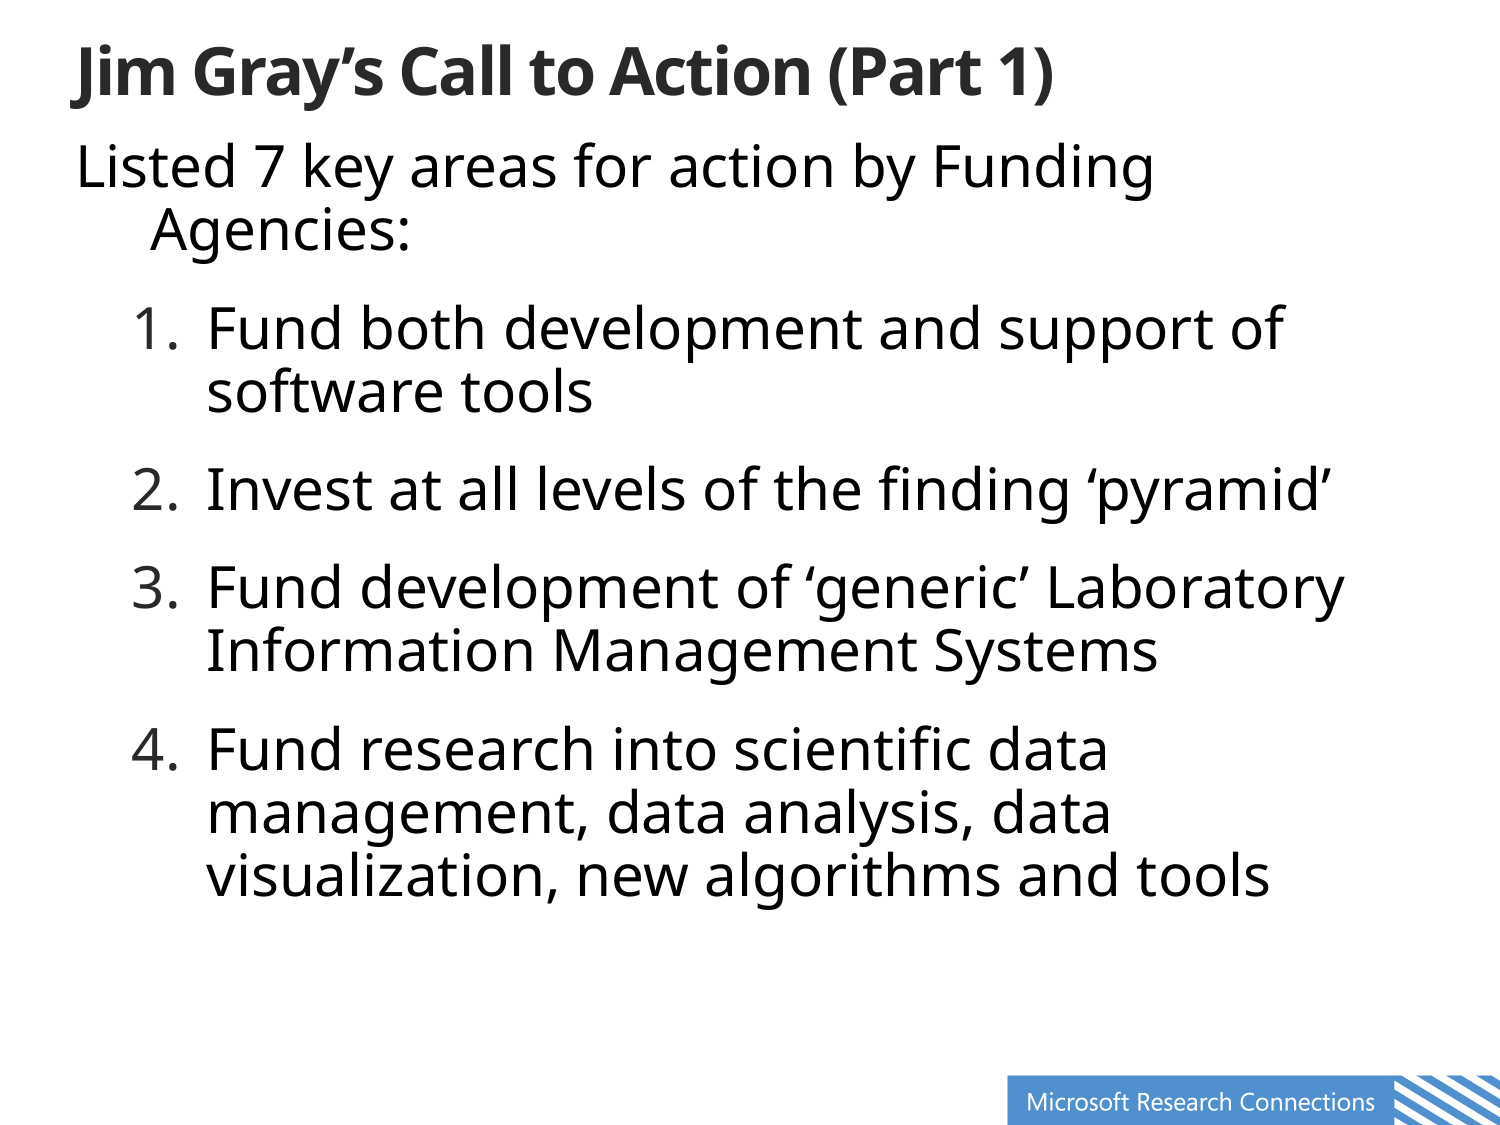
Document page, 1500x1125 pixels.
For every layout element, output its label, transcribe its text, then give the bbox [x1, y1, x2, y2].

picture [1006, 1073, 1500, 1125]
title Jim Gray’s Call to Action (Part 1) [75, 37, 1500, 111]
list Listed 7 key areas for action by Funding Agencies: Fund both development and support of software tools Invest at all levels of the finding ‘pyramid’ Fund development of ‘generic’ Laboratory Information Management Systems Fund research into scientific data management, data analysis, data visualization, new algorithms and tools [75, 137, 1421, 1003]
